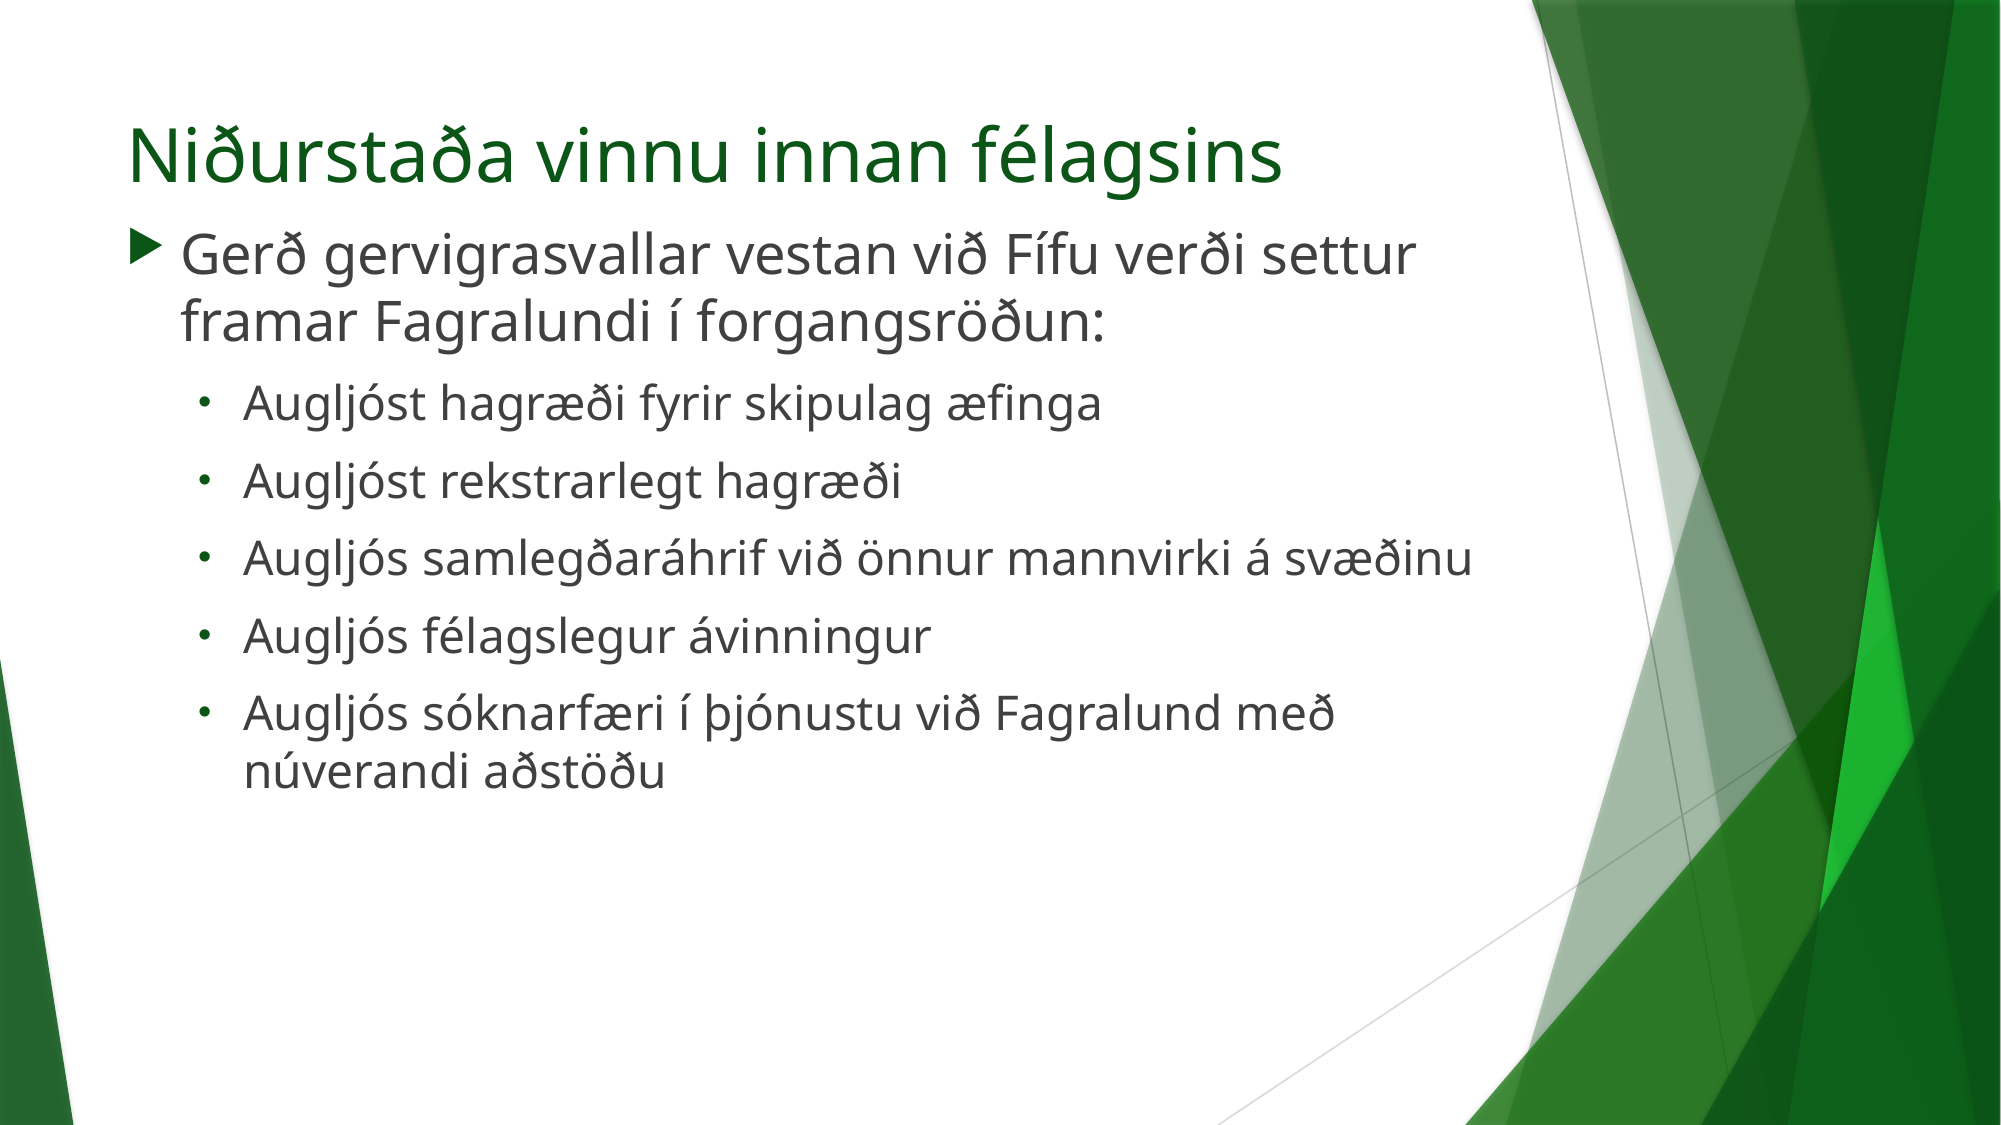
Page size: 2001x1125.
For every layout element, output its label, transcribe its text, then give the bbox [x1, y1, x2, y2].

title Niðurstaða vinnu innan félagsins [111, 99, 1522, 211]
list Gerð gervigrasvallar vestan við Fífu verði settur framar Fagralundi í forgangsröðun: Augljóst hagræði fyrir skipulag æfinga Augljóst rekstrarlegt hagræði Augljós samlegðaráhrif við önnur mannvirki á svæðinu Augljós félagslegur ávinningur Augljós sóknarfæri í þjónustu við Fagralund með núverandi aðstöðu [111, 211, 1522, 848]
